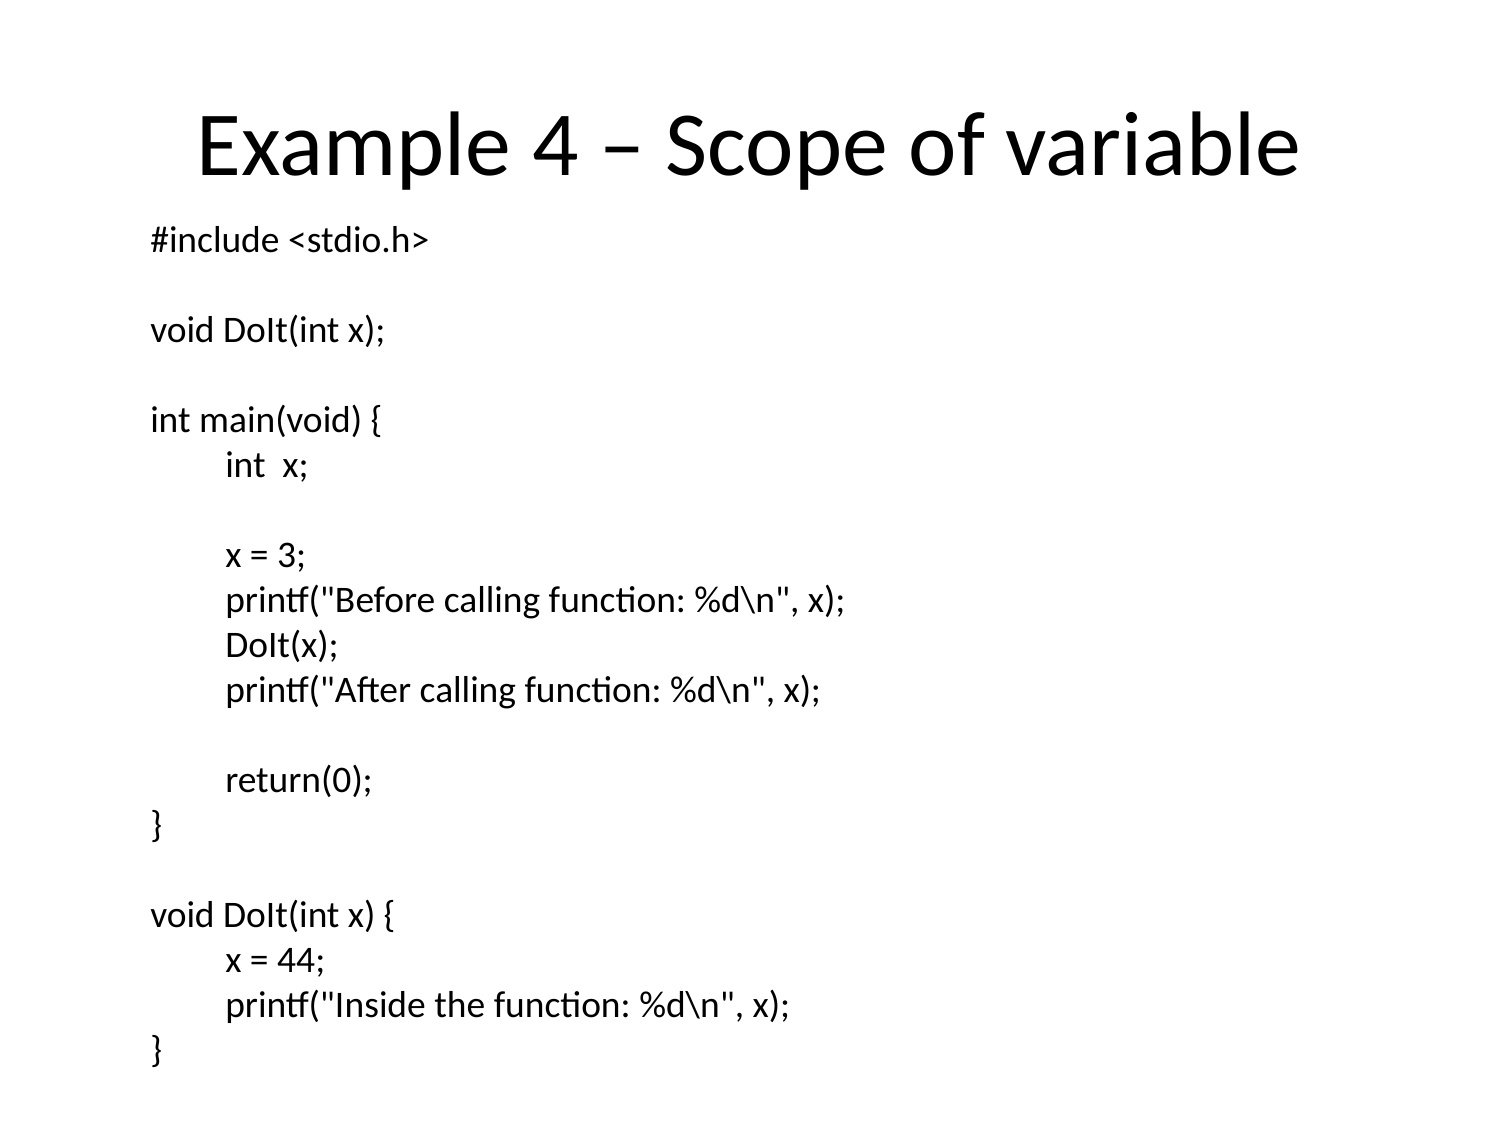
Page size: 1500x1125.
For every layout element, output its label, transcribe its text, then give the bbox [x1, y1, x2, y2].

title Example 4 – Scope of variable [75, 45, 1425, 233]
text_box #include <stdio.h> void DoIt(int x); int main(void) { int x; x = 3; printf("Before calling function: %d\n", x); DoIt(x); printf("After calling function: %d\n", x); return(0); } void DoIt(int x) { x = 44; printf("Inside the function: %d\n", x); } [135, 208, 1093, 1078]
